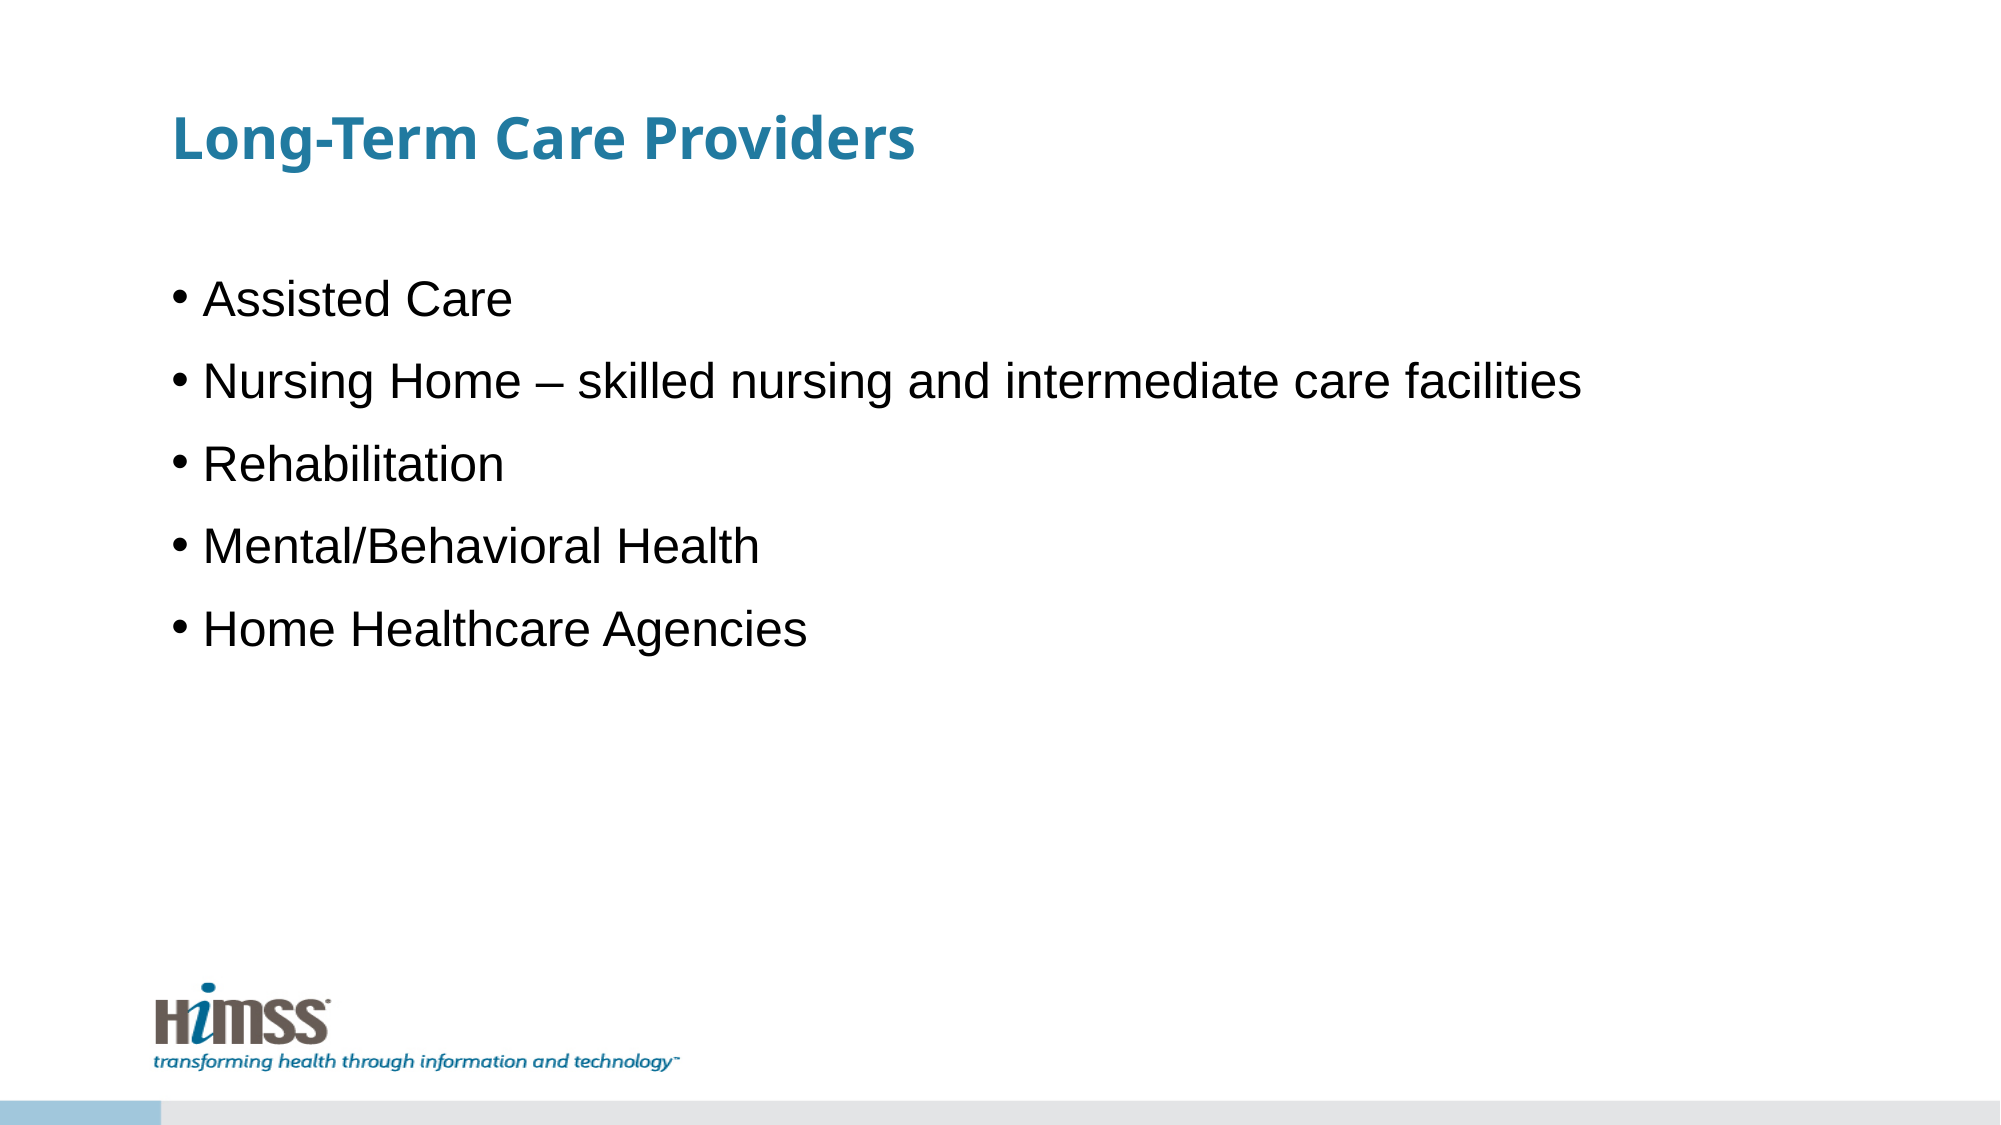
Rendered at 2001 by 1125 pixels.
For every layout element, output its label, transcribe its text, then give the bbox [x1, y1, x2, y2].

picture [0, 0, 2000, 1125]
list Assisted Care Nursing Home – skilled nursing and intermediate care facilities Rehabilitation Mental/Behavioral Health Home Healthcare Agencies [156, 259, 1900, 830]
title Long-Term Care Providers [156, 93, 1900, 226]
